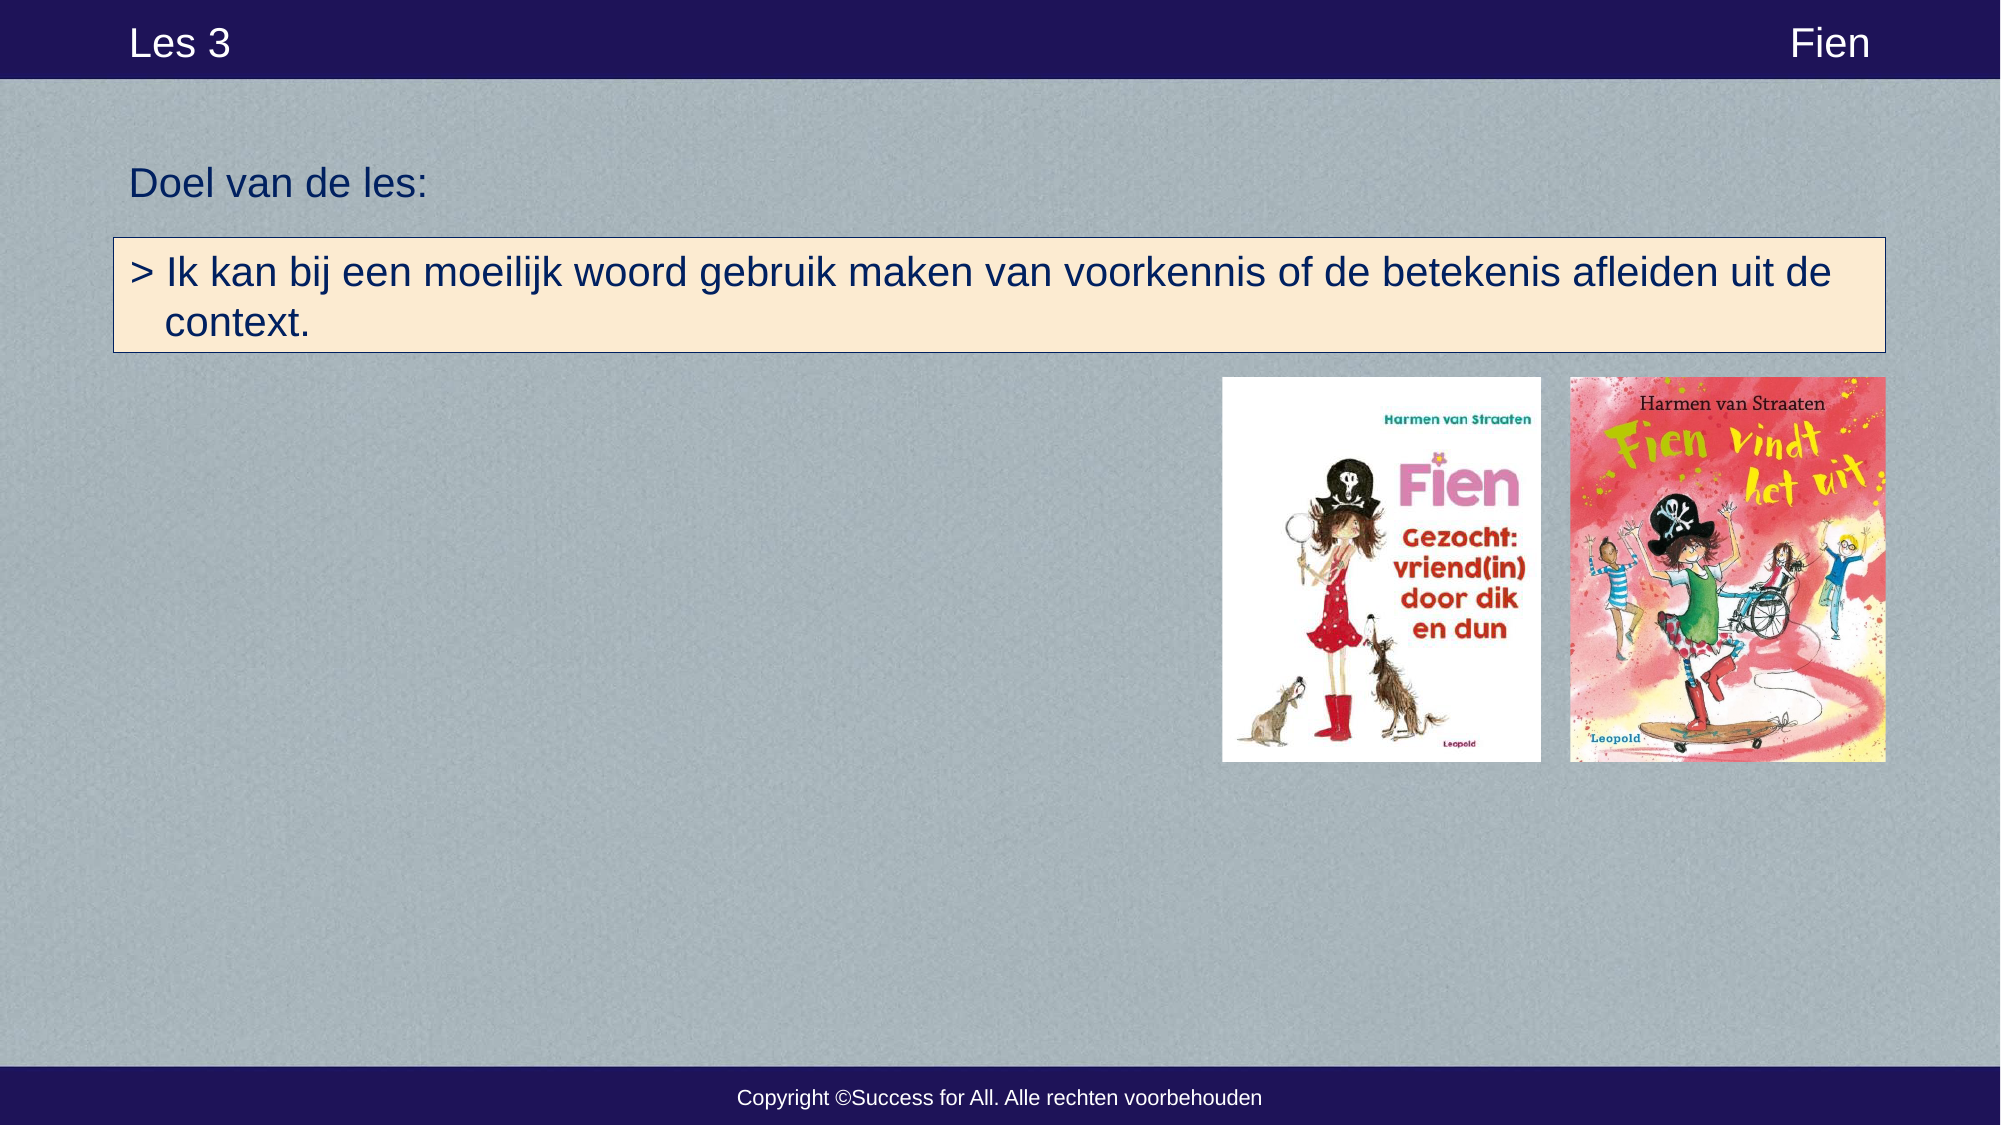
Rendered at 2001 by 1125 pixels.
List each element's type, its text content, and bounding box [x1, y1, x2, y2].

text_box Fien [999, 8, 1886, 73]
text_box > Ik kan bij een moeilijk woord gebruik maken van voorkennis of de betekenis afleiden uit de context. [113, 237, 1886, 353]
picture [0, 0, 2001, 1125]
text_box Copyright ©Success for All. Alle rechten voorbehouden [0, 1076, 2000, 1125]
text_box Les 3 [114, 8, 354, 73]
text_box Doel van de les: [113, 148, 1635, 214]
